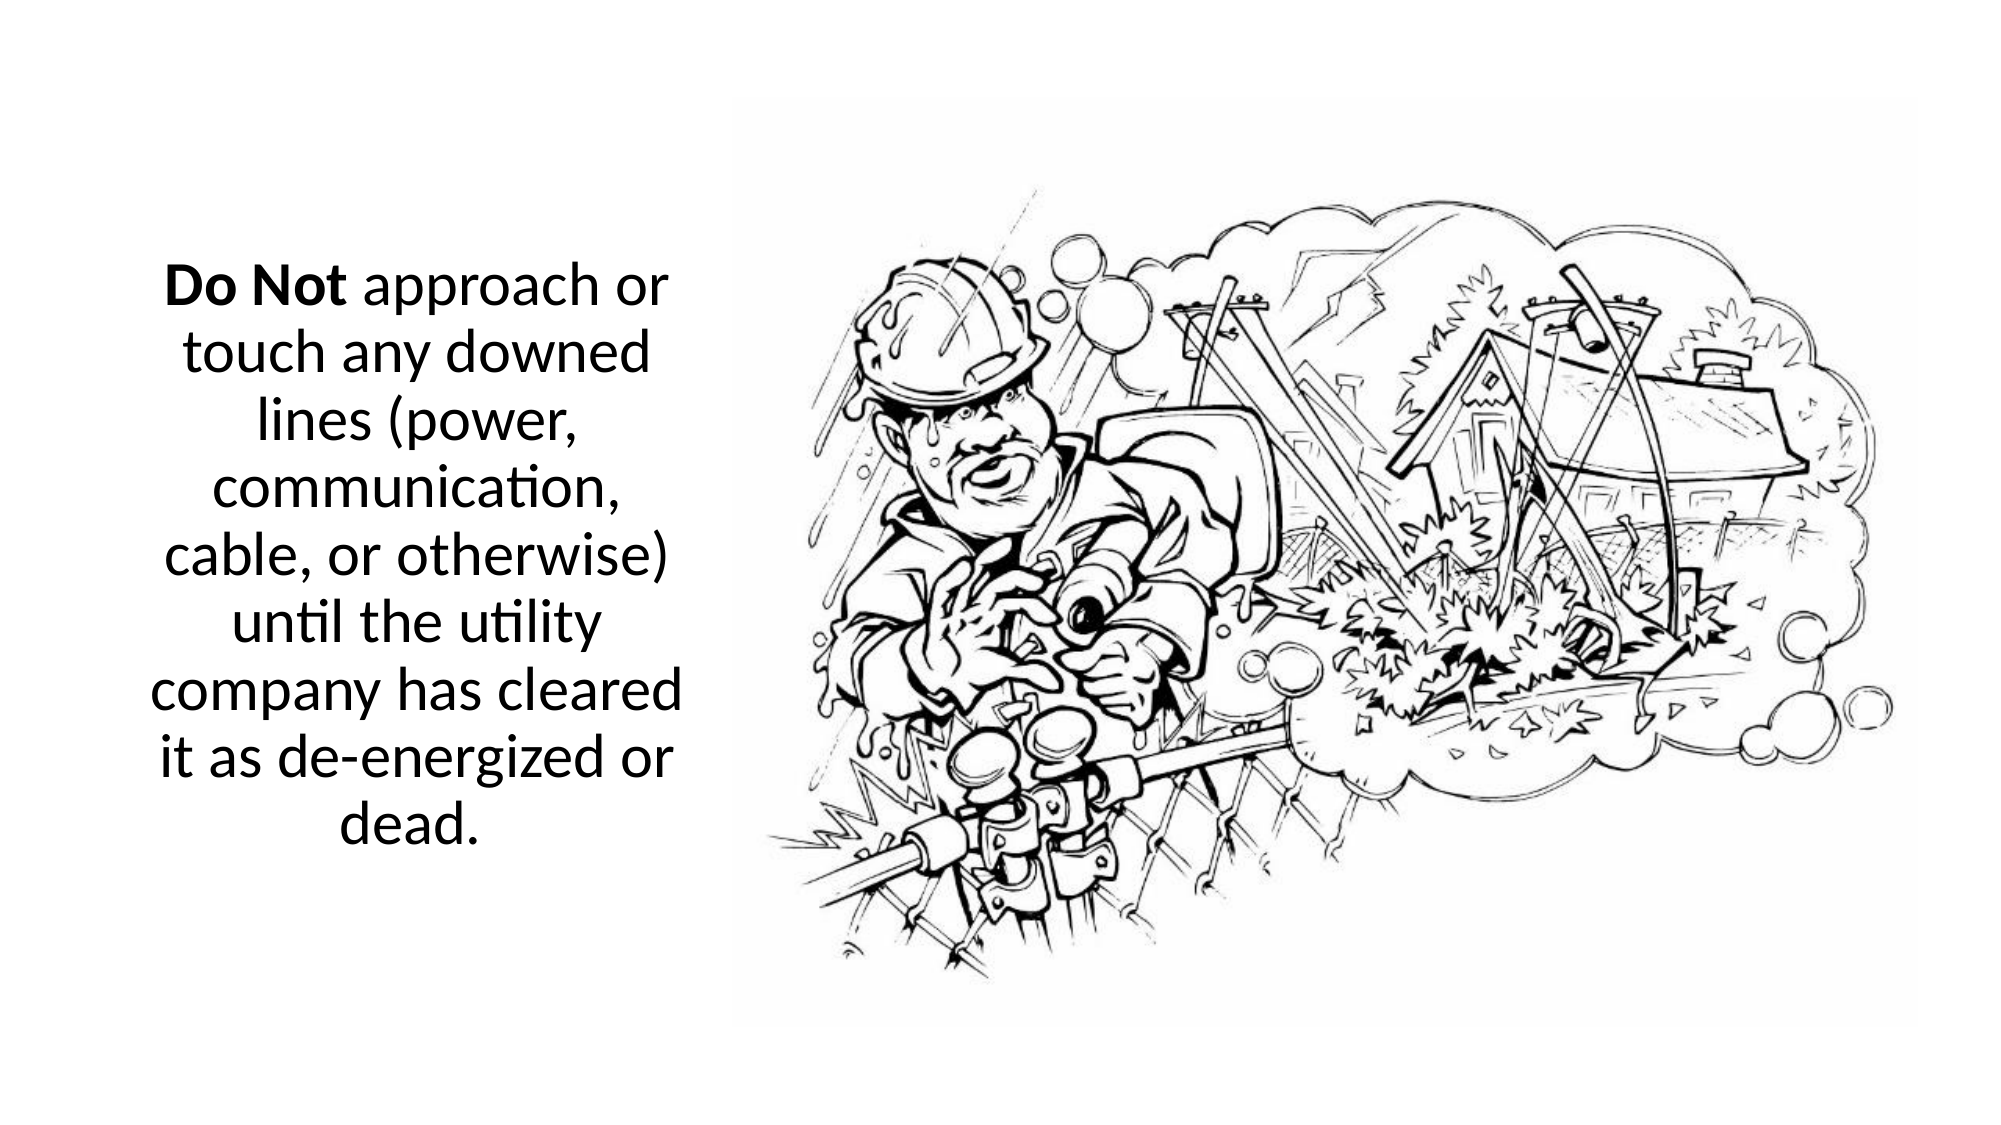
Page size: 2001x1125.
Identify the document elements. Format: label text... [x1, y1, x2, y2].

picture [731, 97, 1918, 1028]
title Do Not approach or touch any downed lines (power, communication, cable, or otherwise) until the utility company has cleared it as de-energized or dead. [132, 147, 703, 962]
